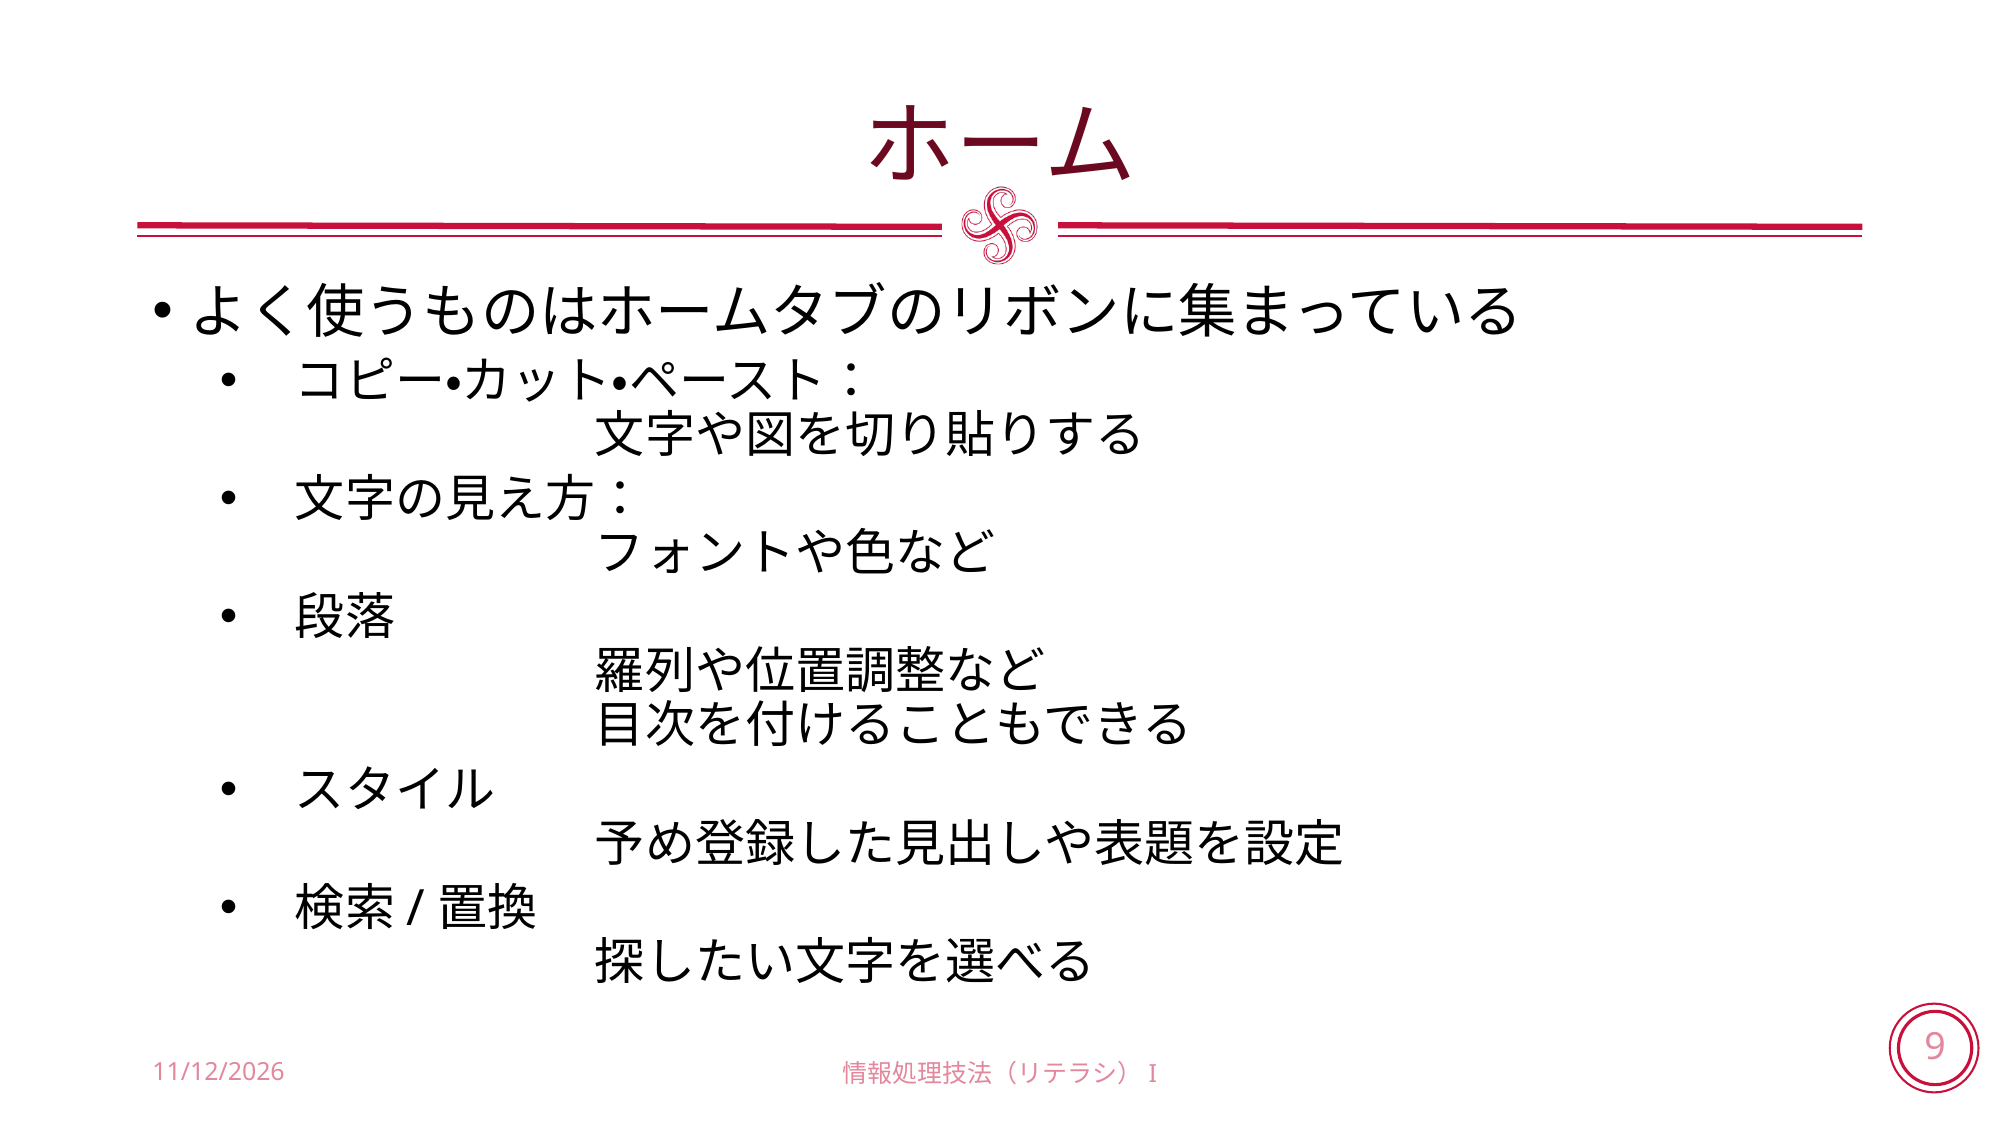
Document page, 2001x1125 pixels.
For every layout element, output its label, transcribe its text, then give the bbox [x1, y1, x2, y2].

footer 情報処理技法（リテラシ）I [662, 1042, 1338, 1103]
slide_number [137, 1042, 588, 1103]
title ホーム [137, 59, 1863, 237]
picture [959, 237, 1041, 268]
list よく使うものはホームタブのリボンに集まっている コピー・カット・ペースト： 文字や図を切り貼りする 文字の見え方： フォントや色など 段落 羅列や位置調整など 目次を付けることもできる スタイル 予め登録した見出しや表題を設定 検索/置換 探したい文字を選べる [137, 274, 1863, 1014]
